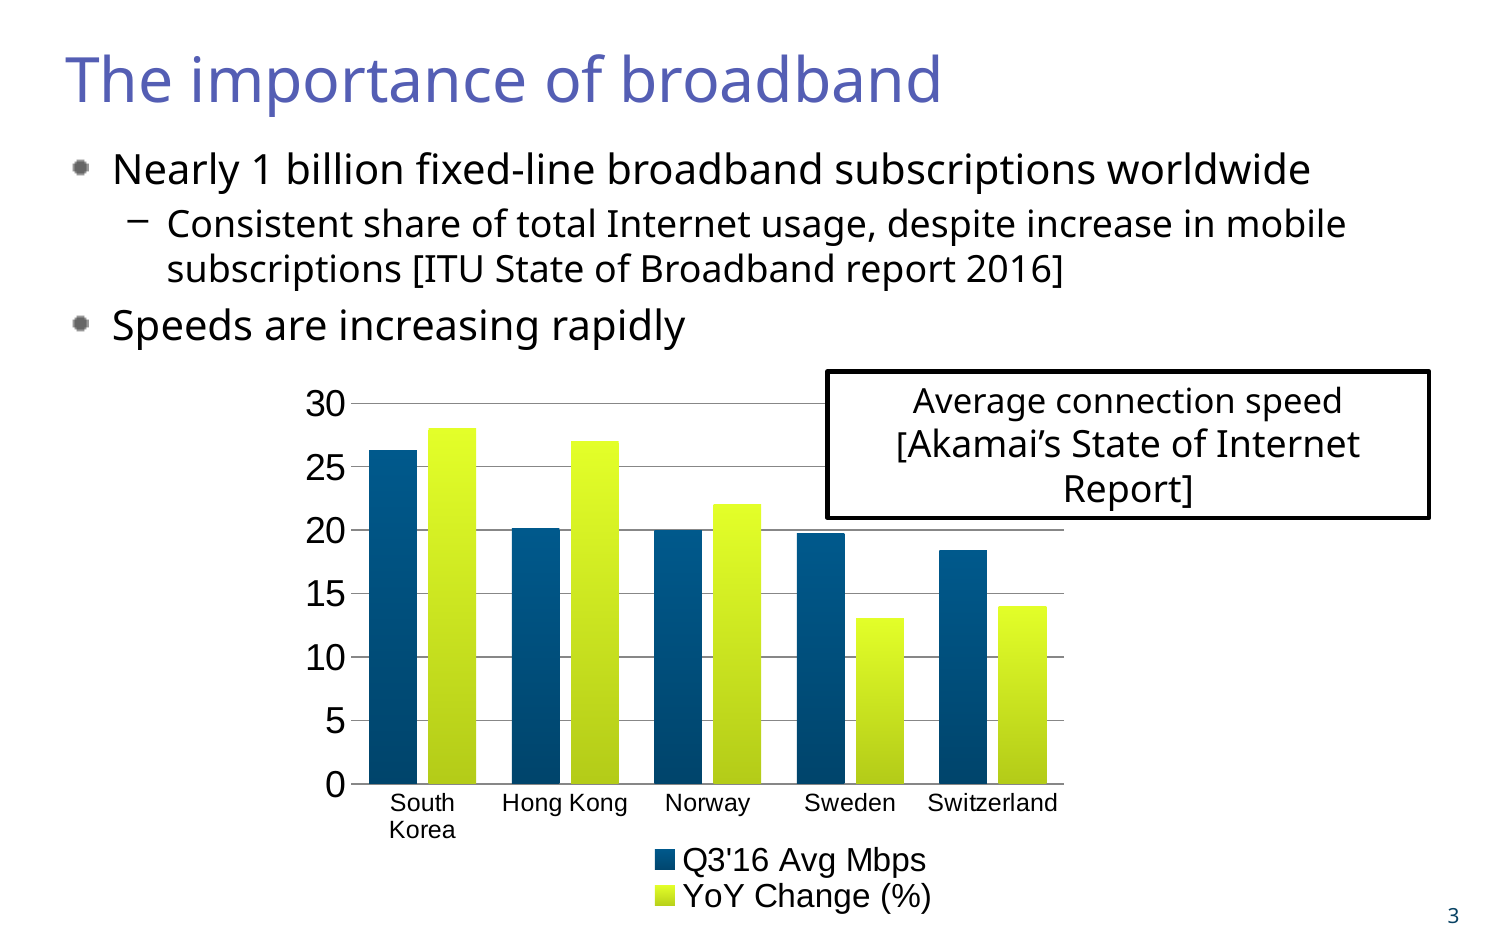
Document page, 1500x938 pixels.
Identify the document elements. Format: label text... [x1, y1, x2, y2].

text_box Average connection speed [Akamai’s State of Internet Report] [1078, 369, 1431, 520]
title The importance of broadband [49, 41, 1451, 115]
picture [65, 156, 89, 180]
list Nearly 1 billion fixed-line broadband subscriptions worldwide Consistent share of total Internet usage, despite increase in mobile subscriptions [ITU State of Broadband report 2016] Speeds are increasing rapidly [49, 135, 1451, 865]
chart [288, 371, 1081, 915]
picture [65, 312, 89, 336]
